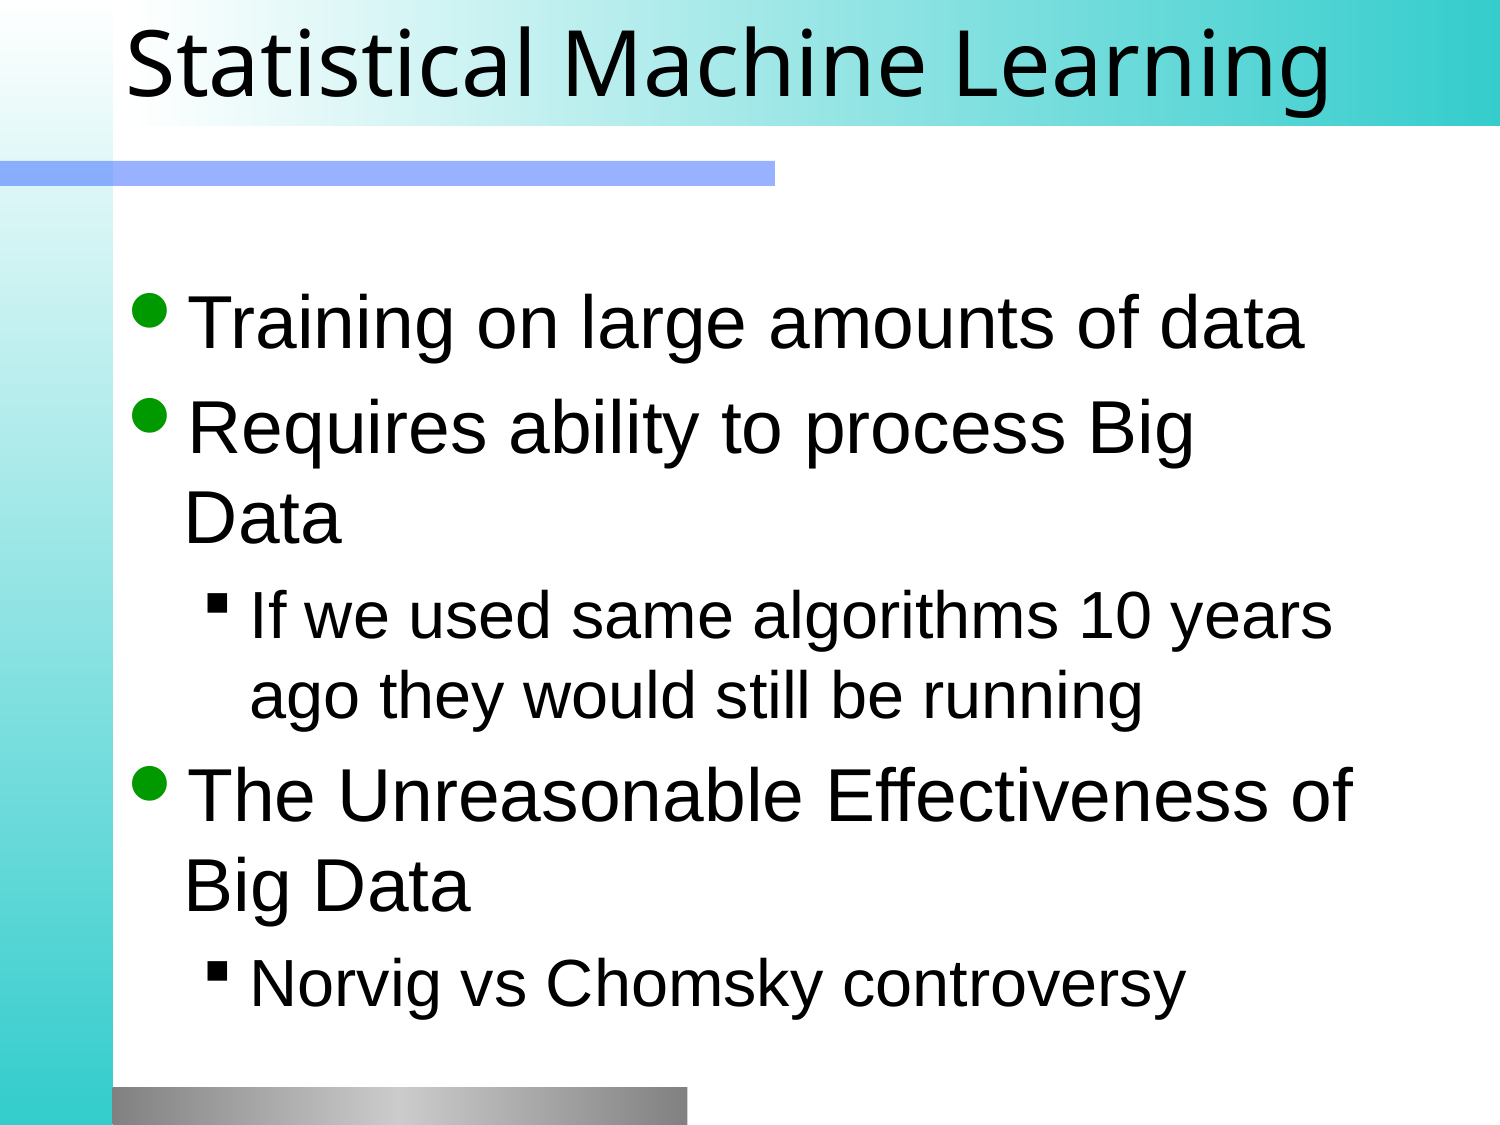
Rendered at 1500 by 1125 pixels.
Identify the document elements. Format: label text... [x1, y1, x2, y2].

list Training on large amounts of data Requires ability to process Big Data If we used same algorithms 10 years ago they would still be running The Unreasonable Effectiveness of Big Data Norvig vs Chomsky controversy [112, 265, 1388, 1095]
title Statistical Machine Learning [110, 0, 1386, 121]
